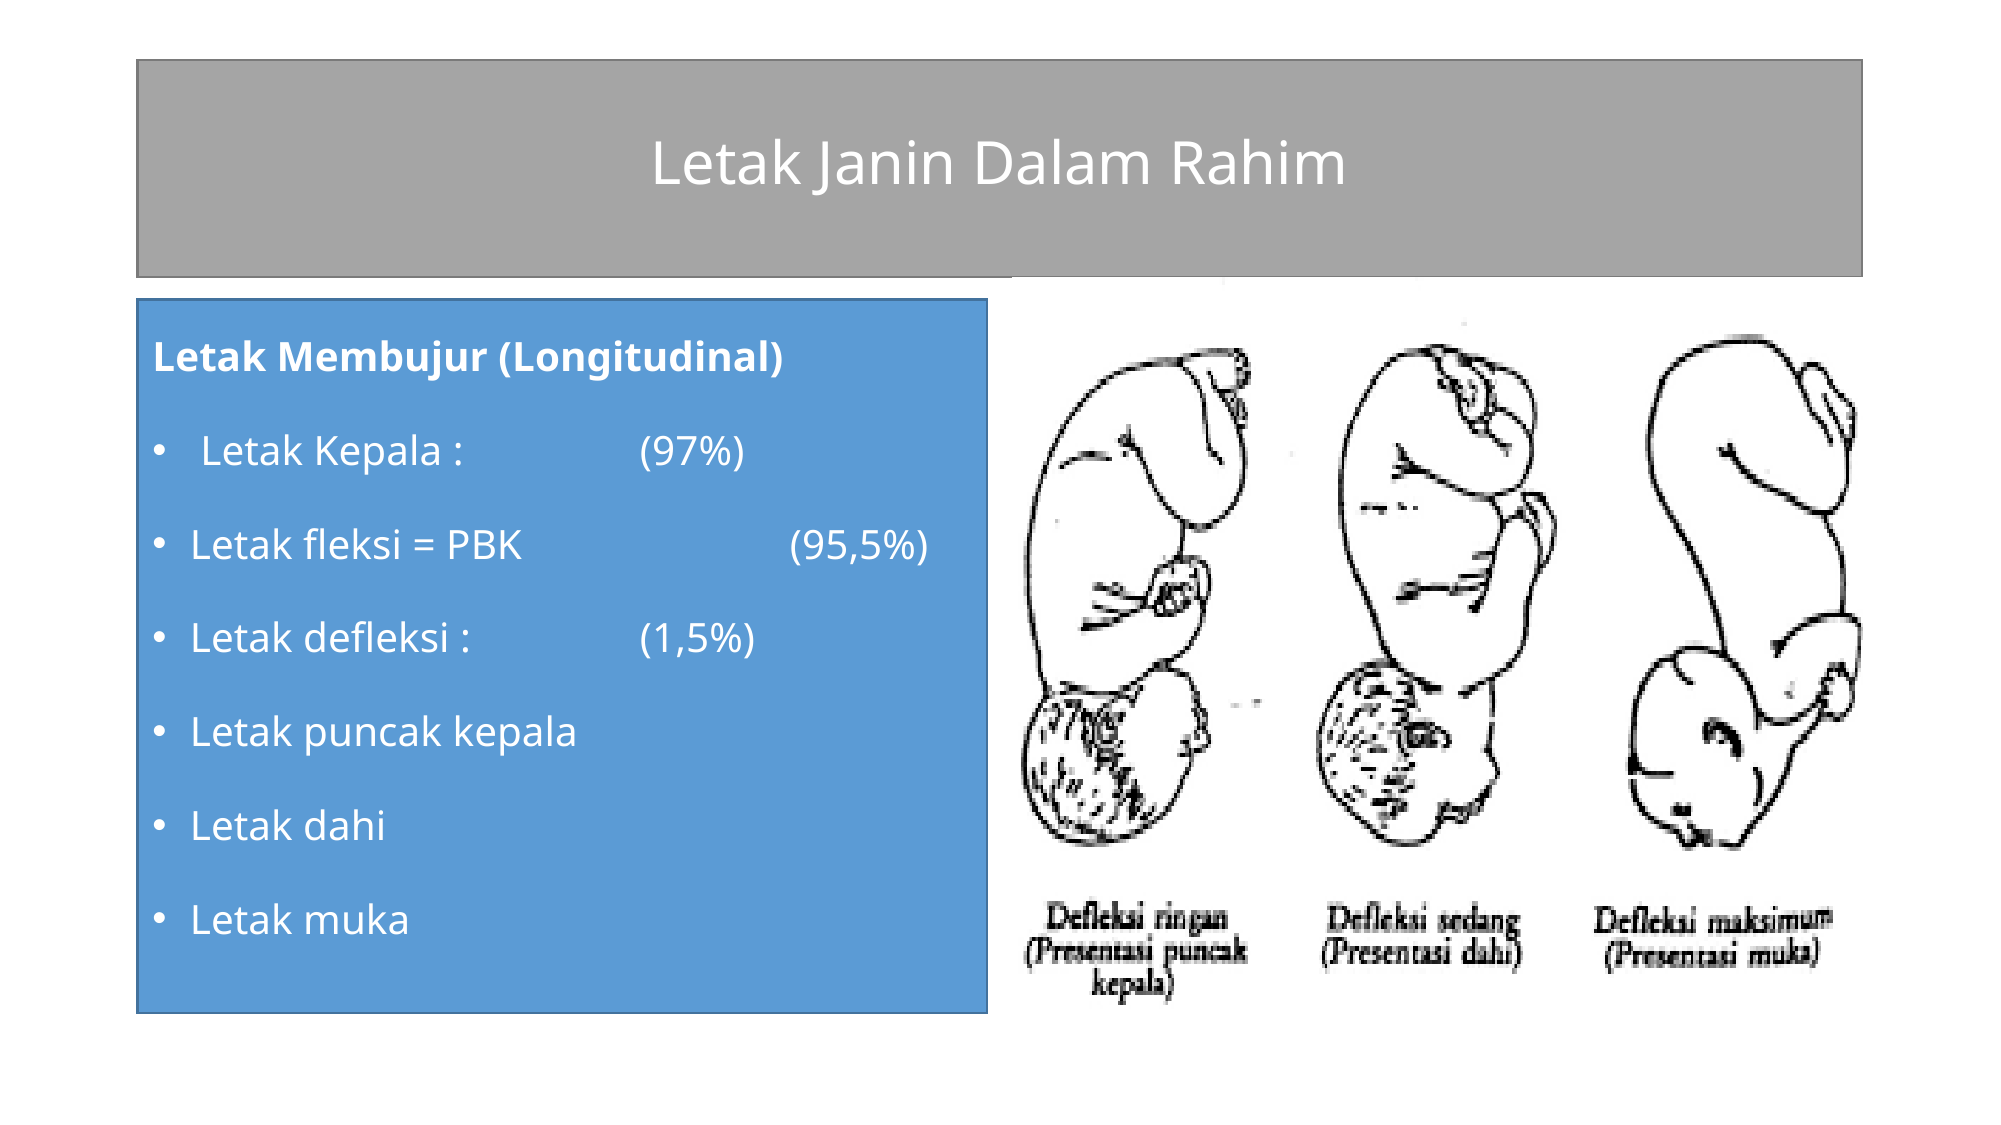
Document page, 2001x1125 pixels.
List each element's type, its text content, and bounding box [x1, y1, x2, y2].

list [1012, 277, 1863, 1032]
title Letak Janin Dalam Rahim [136, 59, 1863, 278]
list Letak Membujur (Longitudinal) Letak Kepala : (97%) Letak fleksi = PBK (95,5%) Letak defleksi : (1,5%) Letak puncak kepala Letak dahi Letak muka [136, 298, 988, 1014]
